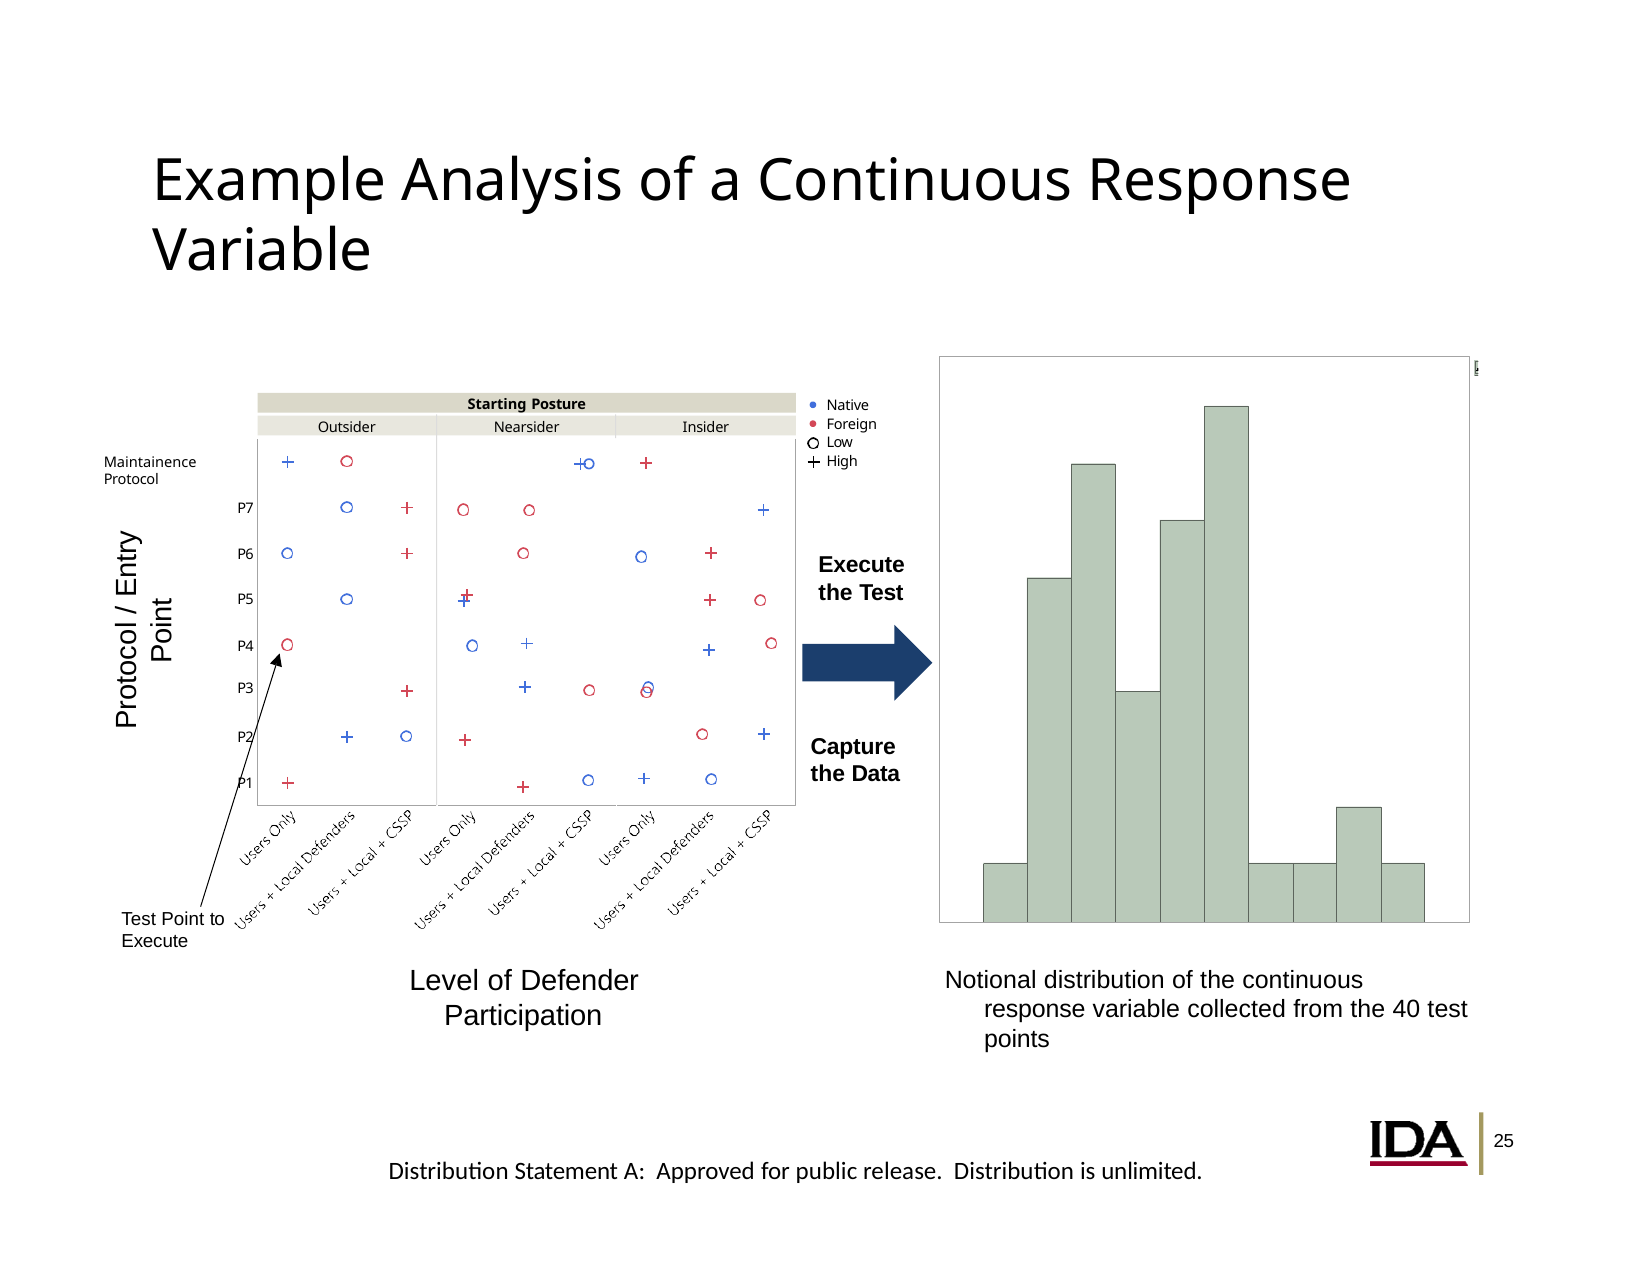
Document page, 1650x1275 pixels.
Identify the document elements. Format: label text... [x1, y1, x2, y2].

text_box Maintainence Protocol [101, 449, 194, 488]
footer Distribution Statement A: Approved for public release. Distribution is unlimited. [386, 1158, 1208, 1275]
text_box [199, 341, 1521, 908]
picture [233, 908, 256, 929]
text_box [330, 954, 719, 1041]
text_box Test Point to Execute [119, 904, 230, 952]
text_box Notional distribution of the continuous response variable collected from the 40 test points [942, 961, 1473, 1053]
slide_number 25 [1487, 1128, 1523, 1275]
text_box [256, 916, 797, 929]
title Example Analysis of a Continuous Response Variable [150, 140, 1473, 355]
text_box Protocol / Entry Point [106, 528, 179, 733]
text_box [801, 916, 1505, 924]
picture [1370, 1121, 1468, 1166]
text_box Level of Defender Participation [407, 959, 642, 1032]
